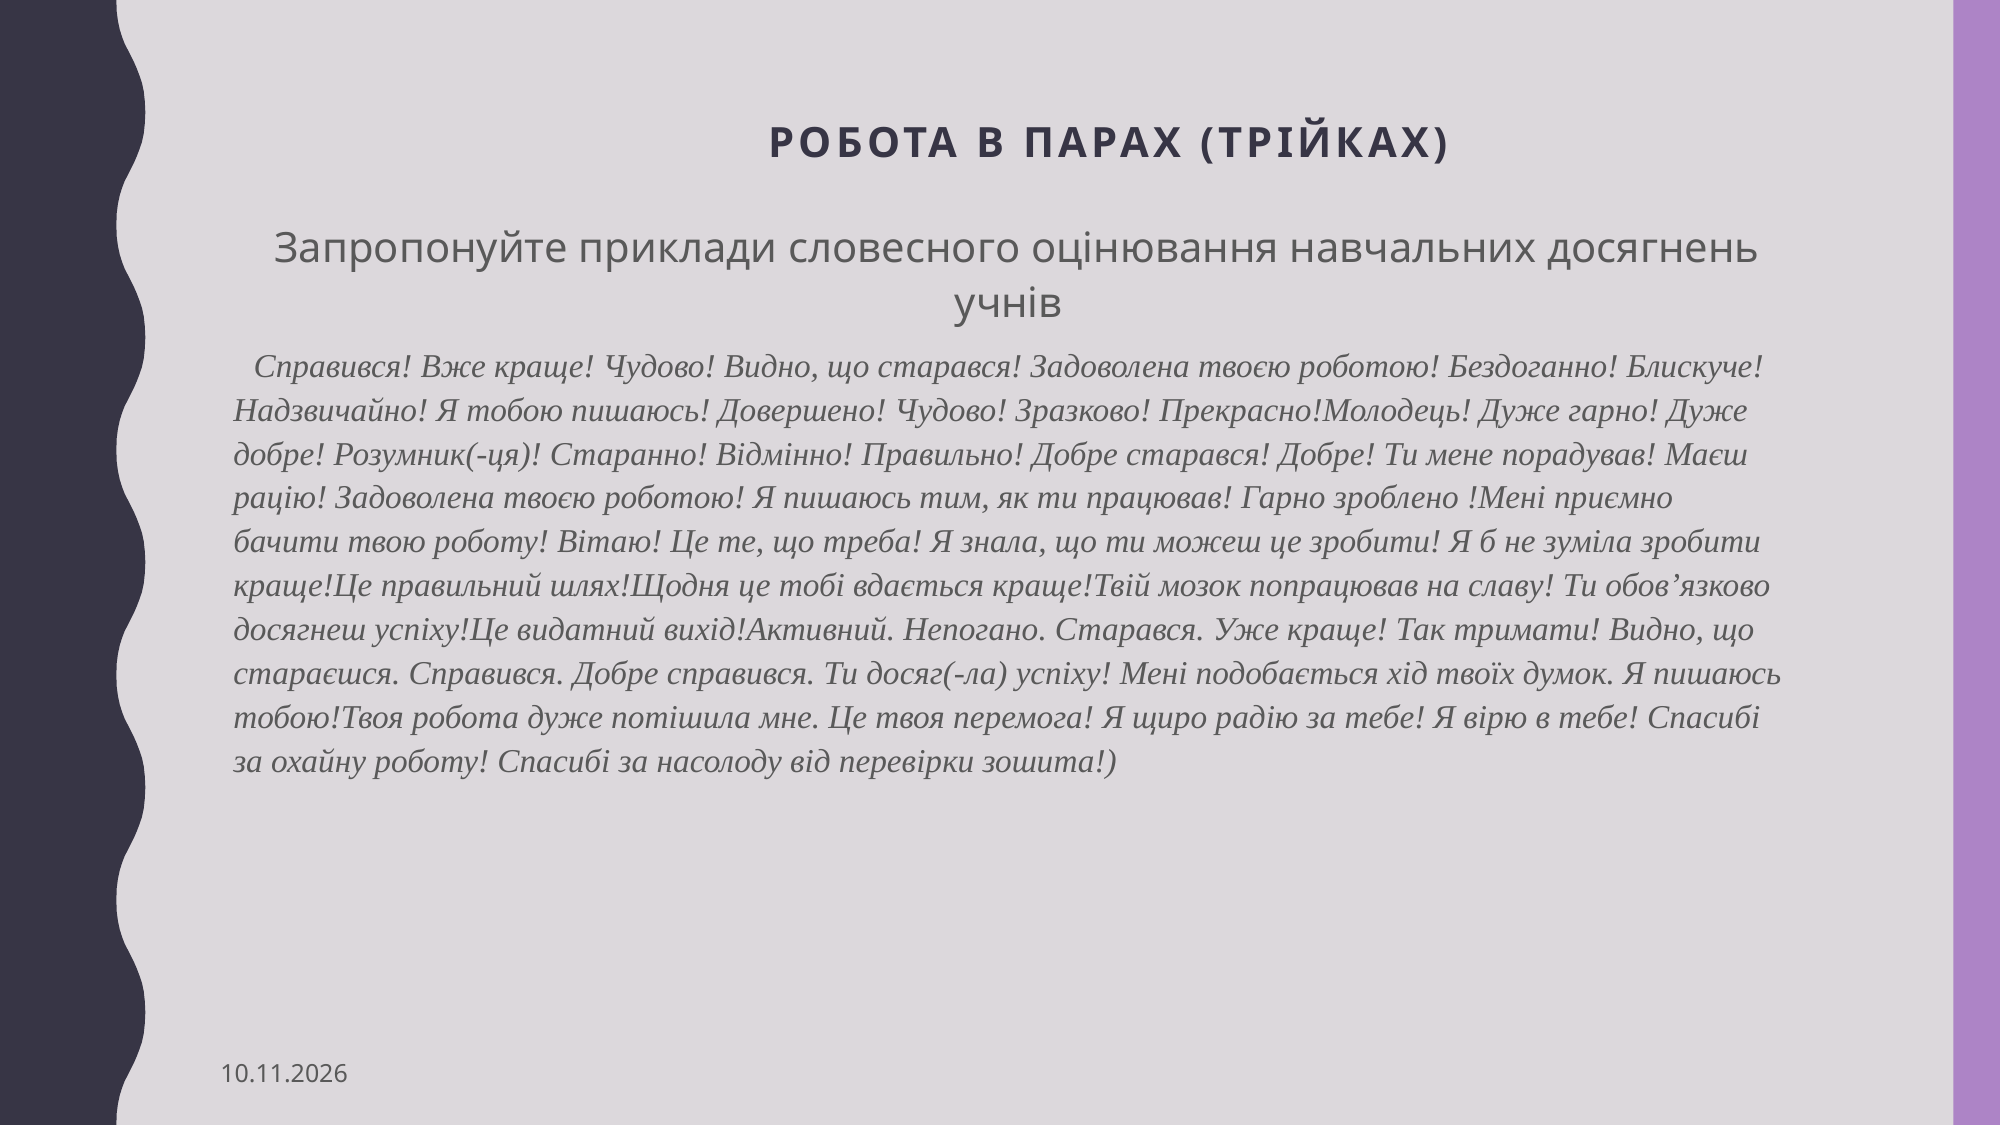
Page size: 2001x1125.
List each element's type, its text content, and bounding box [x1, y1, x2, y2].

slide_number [205, 1045, 588, 1103]
list Запропонуйте приклади словесного оцінювання навчальних досягнень учнів Справився! Вже краще! Чудово! Видно, що старався! Задоволена твоєю роботою! Бездоганно! Блискуче! Надзвичайно! Я тобою пишаюсь! Довершено! Чудово! Зразково! Прекрасно!Молодець! Дуже гарно! Дуже добре! Розумник(-ця)! Старанно! Відмінно! Правильно! Добре старався! Добре! Ти мене порадував! Маєш рацію! Задоволена твоєю роботою! Я пишаюсь тим, як ти працював! Гарно зроблено !Мені приємно бачити твою роботу! Вітаю! Це те, що треба! Я знала, що ти можеш це зробити! Я б не зуміла зробити краще!Це правильний шлях!Щодня це тобі вдається краще!Твій мозок попрацював на славу! Ти обов’язково досягнеш успіху!Це видатний вихід!Активний. Непогано. Старався. Уже краще! Так тримати! Видно, що стараєшся. Справився. Добре справився. Ти досяг(-ла) успіху! Мені подобається хід твоїх думок. Я пишаюсь тобою!Твоя робота дуже потішила мне. Це твоя перемога! Я щиро радію за тебе! Я вірю в тебе! Спасибі за охайну роботу! Спасибі за насолоду від перевірки зошита!) [180, 208, 1800, 939]
title Робота в парах (трійках) [416, 113, 1800, 208]
